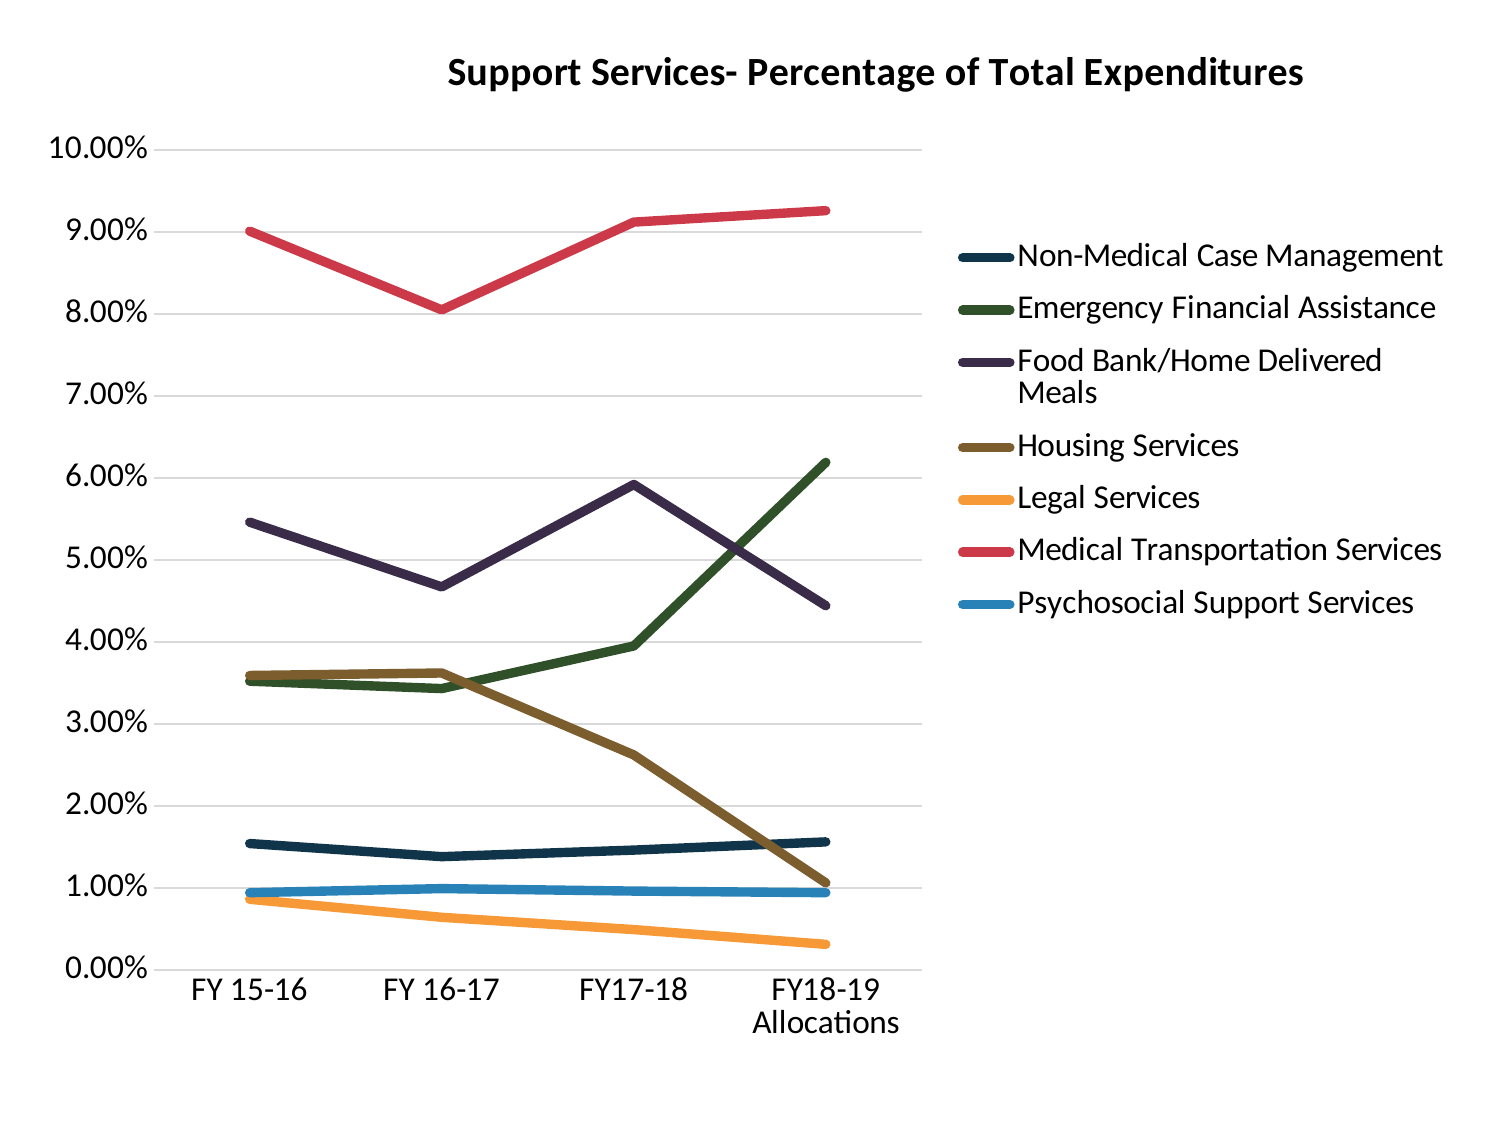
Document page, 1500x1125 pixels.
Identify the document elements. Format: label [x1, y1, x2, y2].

chart [18, 17, 1467, 1063]
